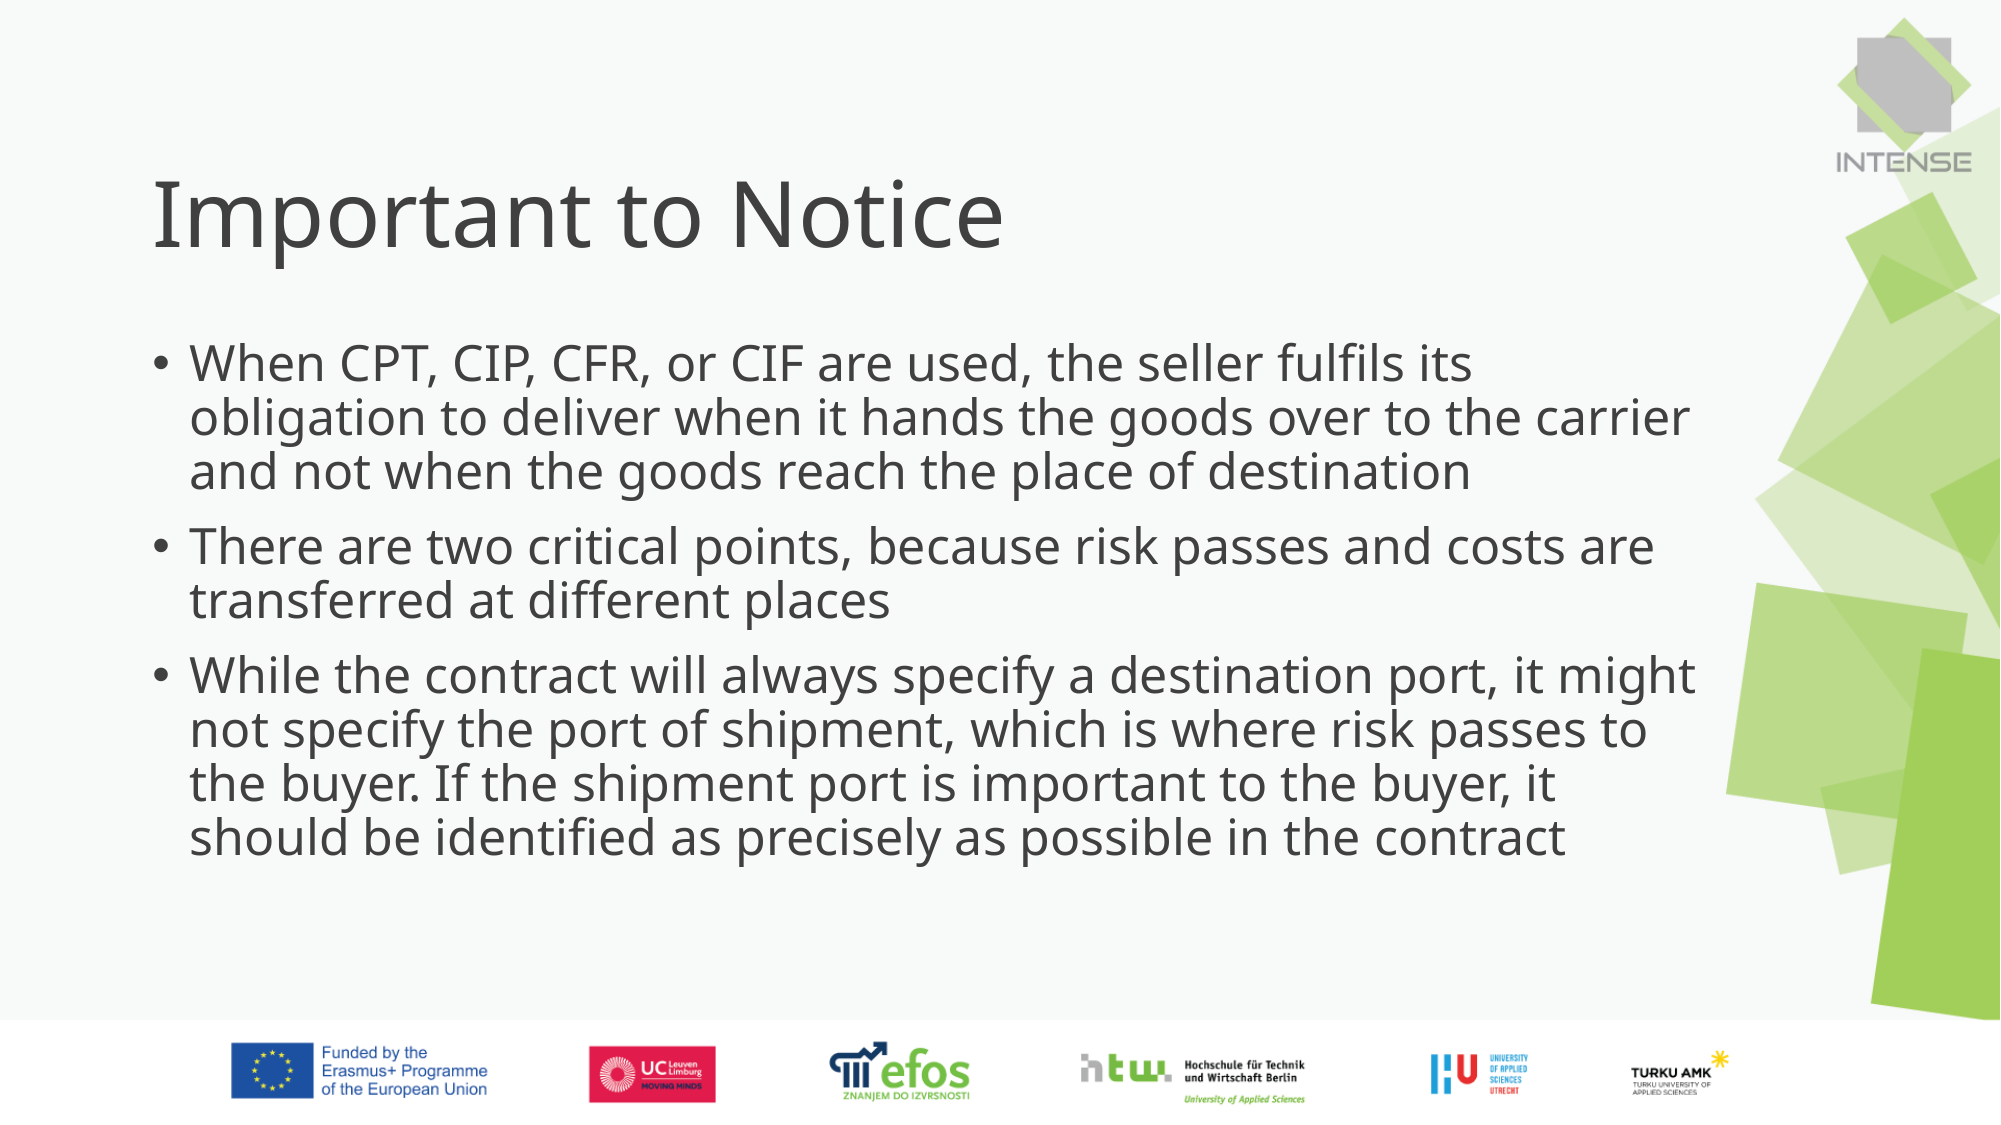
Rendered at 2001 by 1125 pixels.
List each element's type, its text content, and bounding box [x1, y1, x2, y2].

list When CPT, CIP, CFR, or CIF are used, the seller fulfils its obligation to deliver when it hands the goods over to the carrier and not when the goods reach the place of destination There are two critical points, because risk passes and costs are transferred at different places While the contract will always specify a destination port, it might not specify the port of shipment, which is where risk passes to the buyer. If the shipment port is important to the buyer, it should be identified as precisely as possible in the contract [137, 331, 1719, 1006]
picture [0, 0, 2000, 1125]
title Important to Notice [137, 59, 1863, 278]
